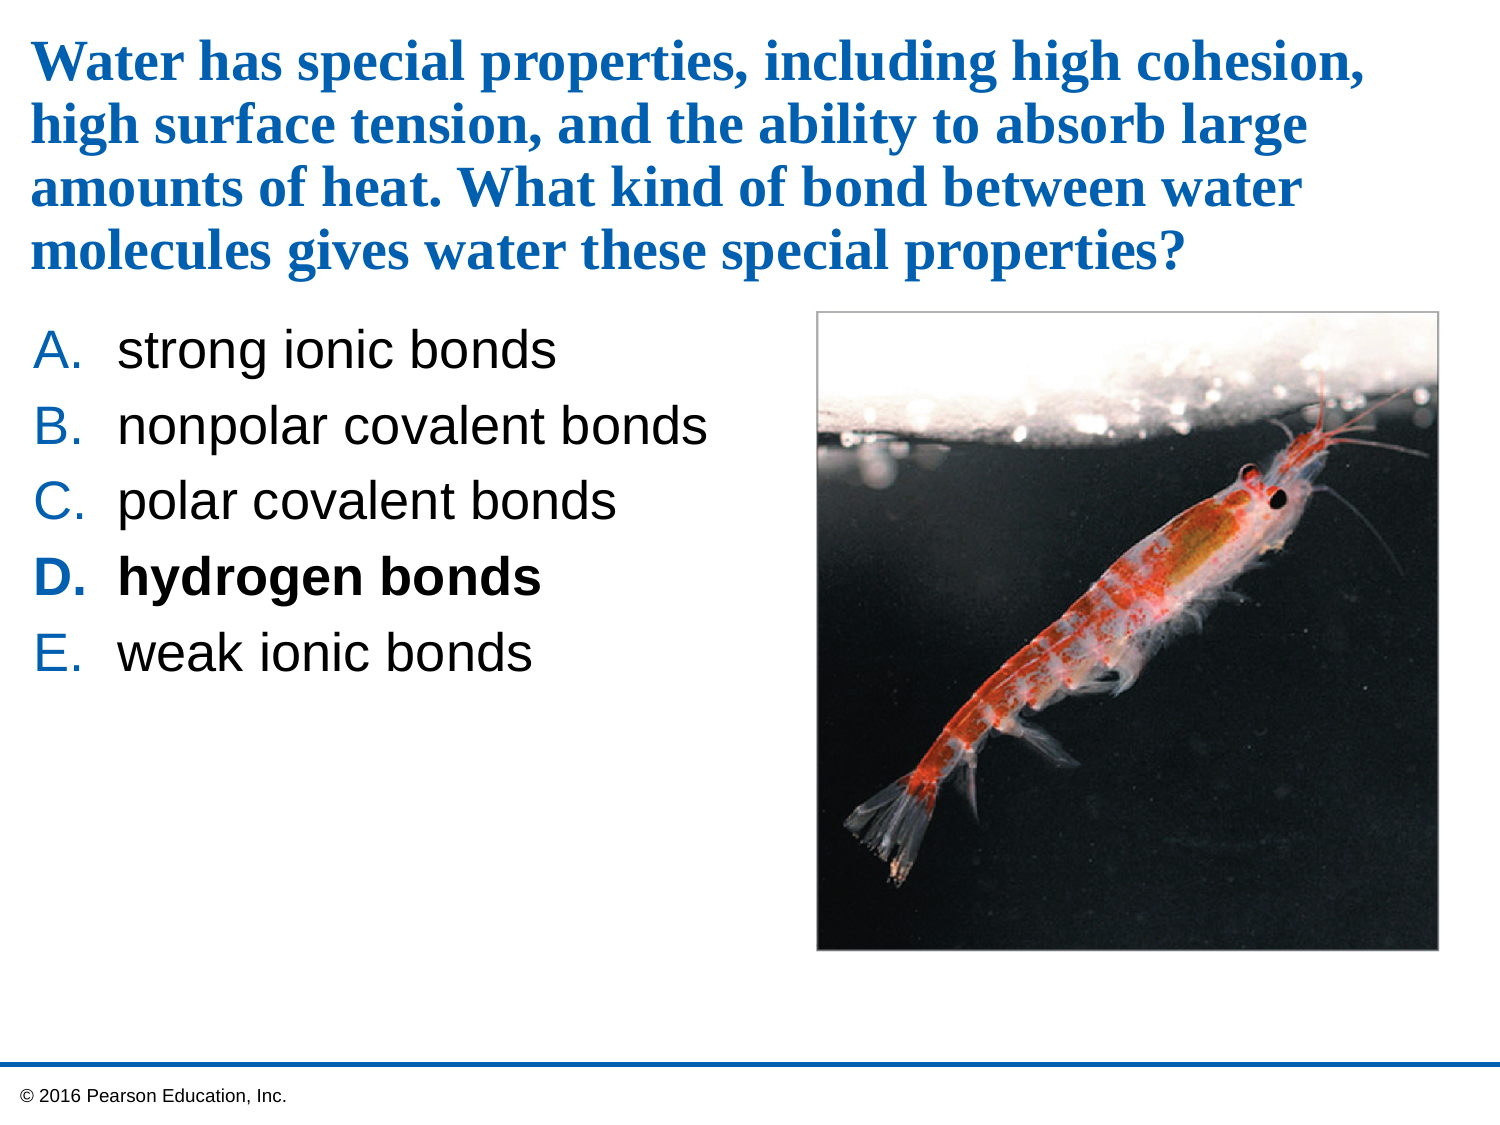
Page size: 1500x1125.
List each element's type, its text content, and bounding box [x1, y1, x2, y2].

title Water has special properties, including high cohesion, high surface tension, and the ability to absorb large amounts of heat. What kind of bond between water molecules gives water these special properties? [29, 29, 1470, 292]
footer © 2016 Pearson Education, Inc. [0, 1064, 507, 1125]
list strong ionic bonds nonpolar covalent bonds polar covalent bonds hydrogen bonds weak ionic bonds [23, 314, 1464, 1043]
picture [811, 306, 1443, 956]
